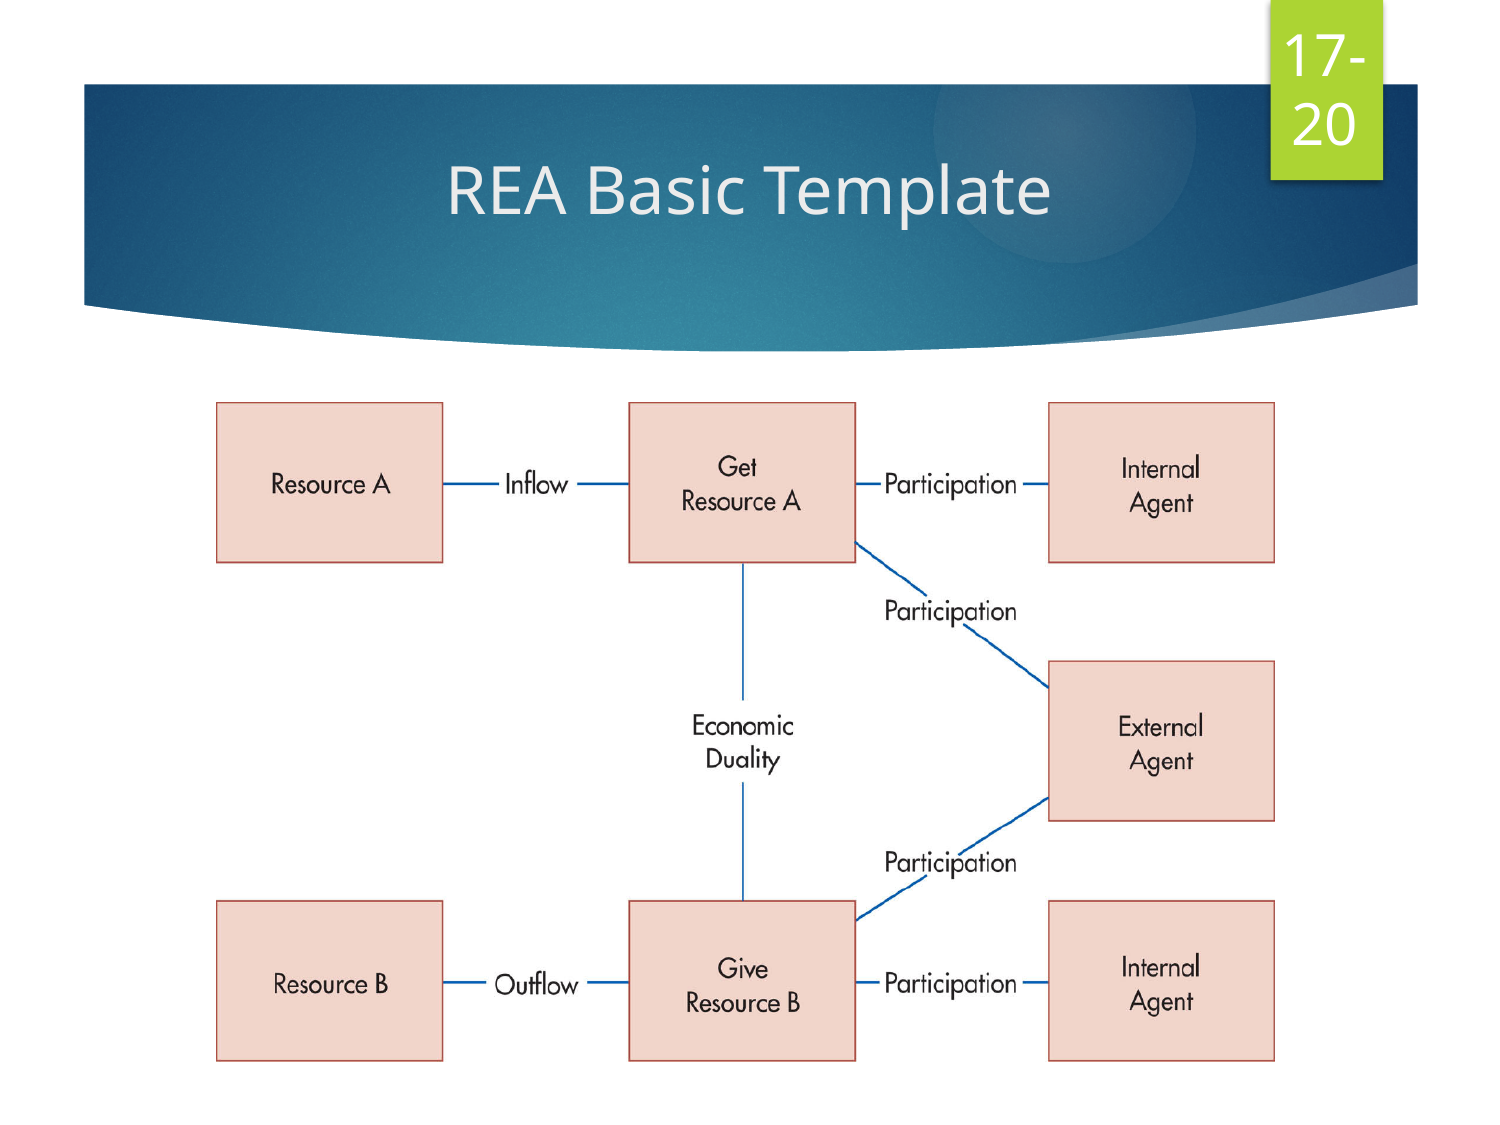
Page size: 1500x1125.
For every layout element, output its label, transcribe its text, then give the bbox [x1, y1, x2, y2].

title REA Basic Template [75, 99, 1425, 275]
slide_number 17-20 [1259, 48, 1390, 175]
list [212, 387, 1285, 1076]
